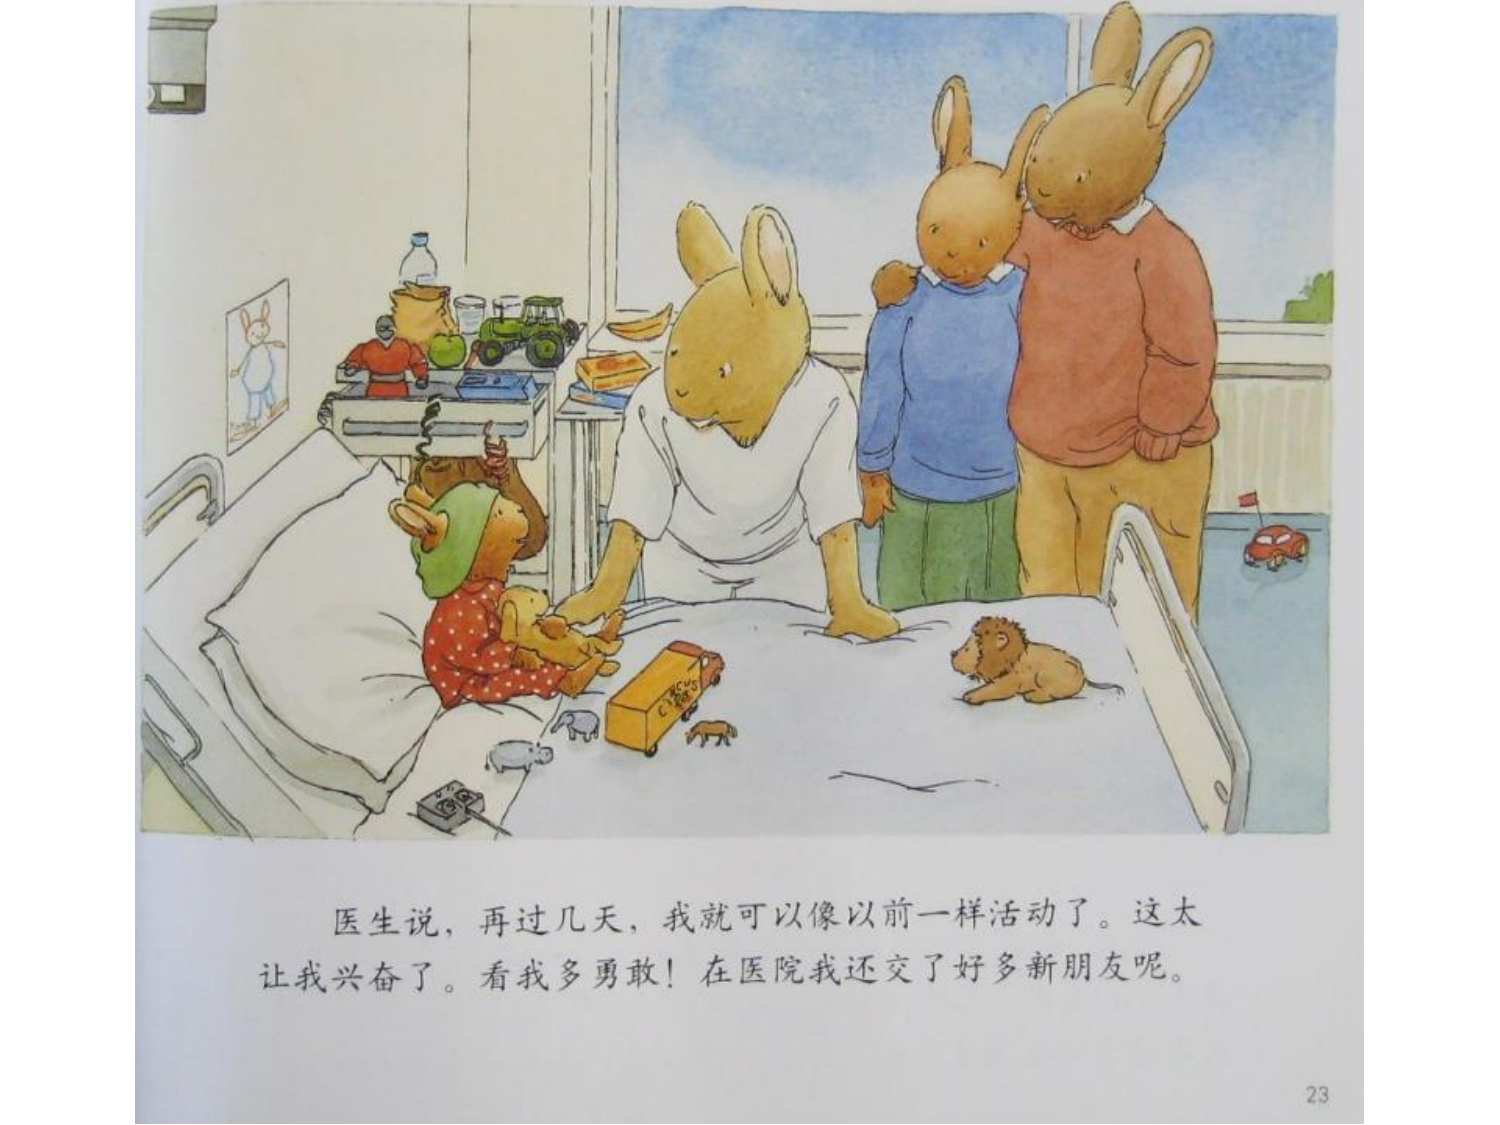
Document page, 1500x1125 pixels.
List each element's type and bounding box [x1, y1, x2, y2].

picture [135, 0, 1364, 1124]
